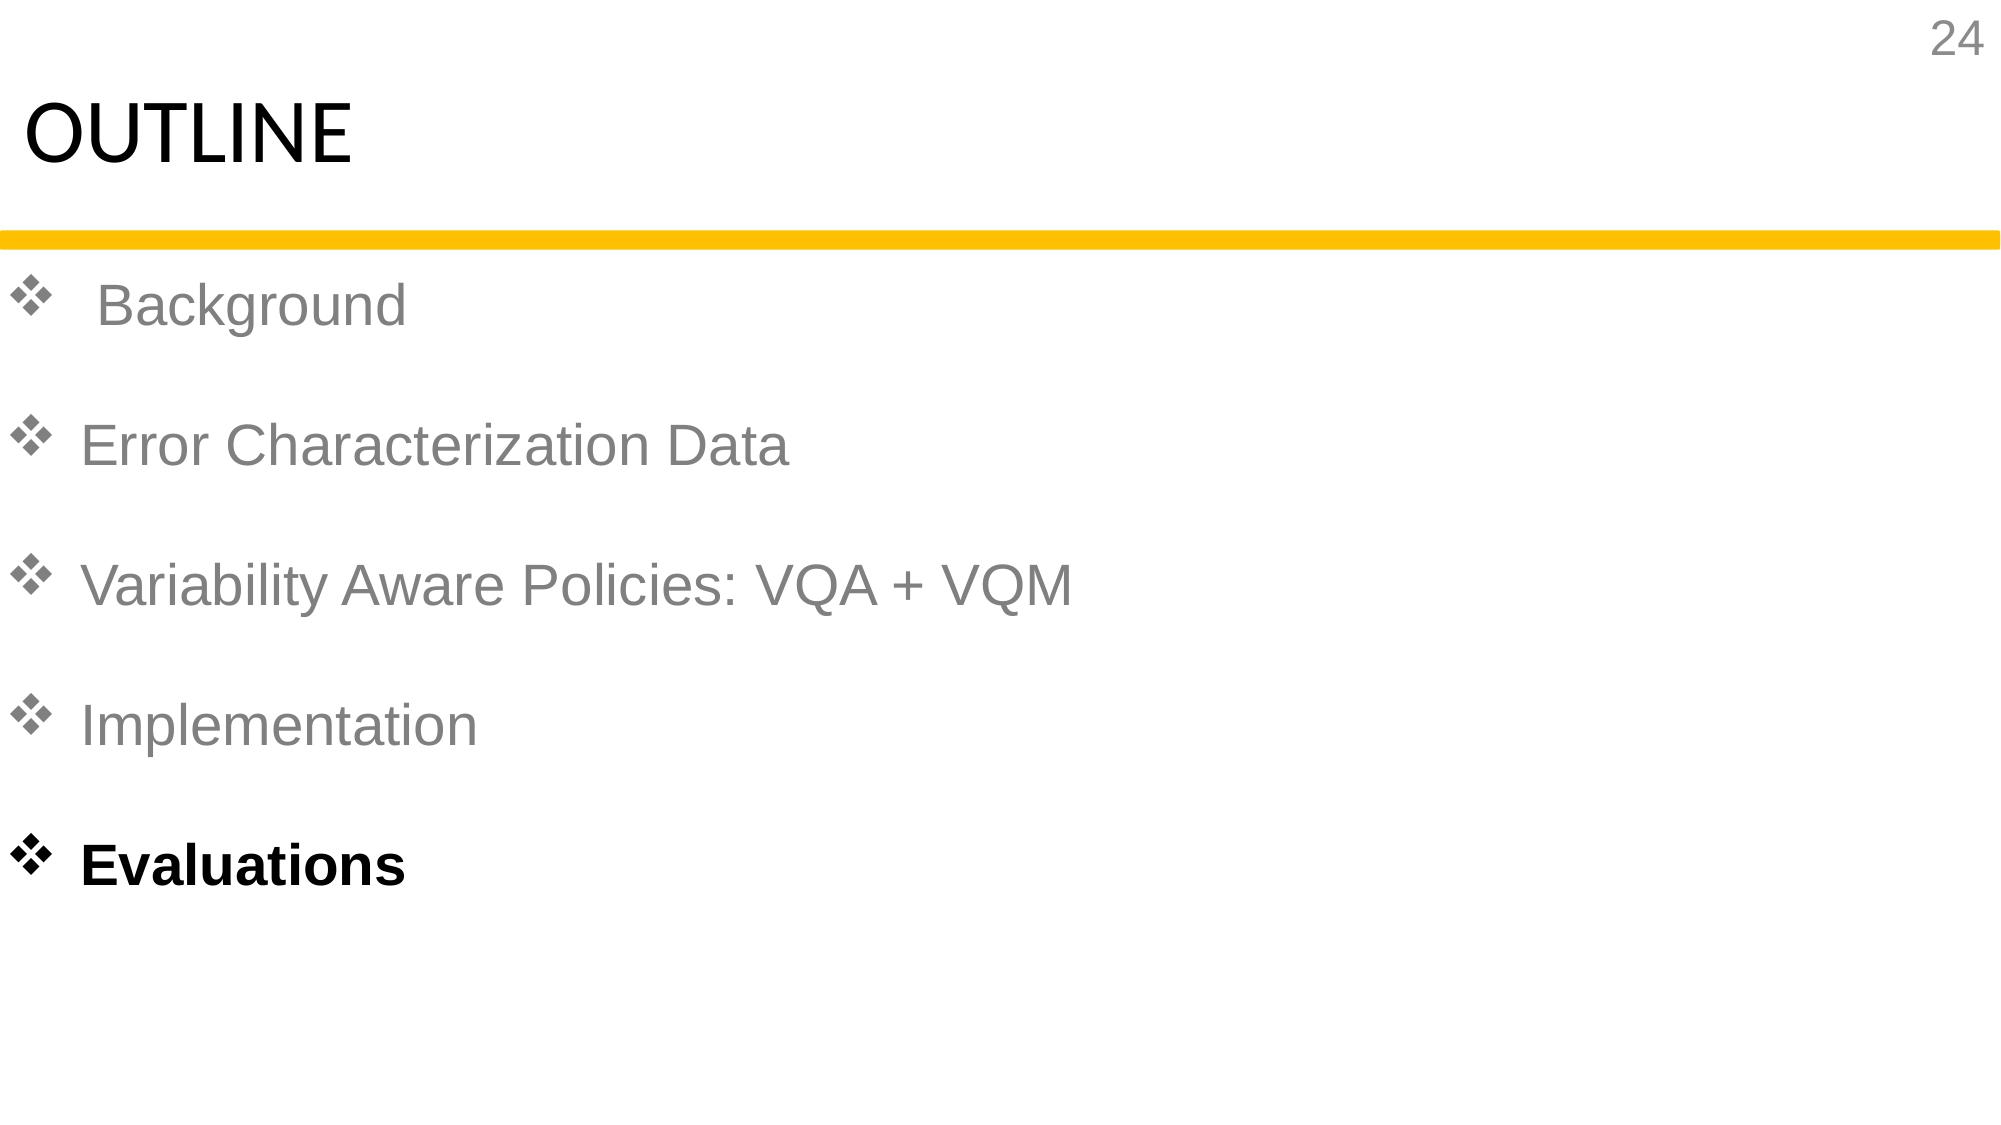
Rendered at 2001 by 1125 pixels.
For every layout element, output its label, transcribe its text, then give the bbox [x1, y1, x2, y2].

slide_number 24 [1893, 0, 2000, 72]
text_box Background Error Characterization Data Variability Aware Policies: VQA + VQM Implementation Evaluations [0, 259, 1645, 975]
title OUTLINE [9, 32, 1610, 220]
